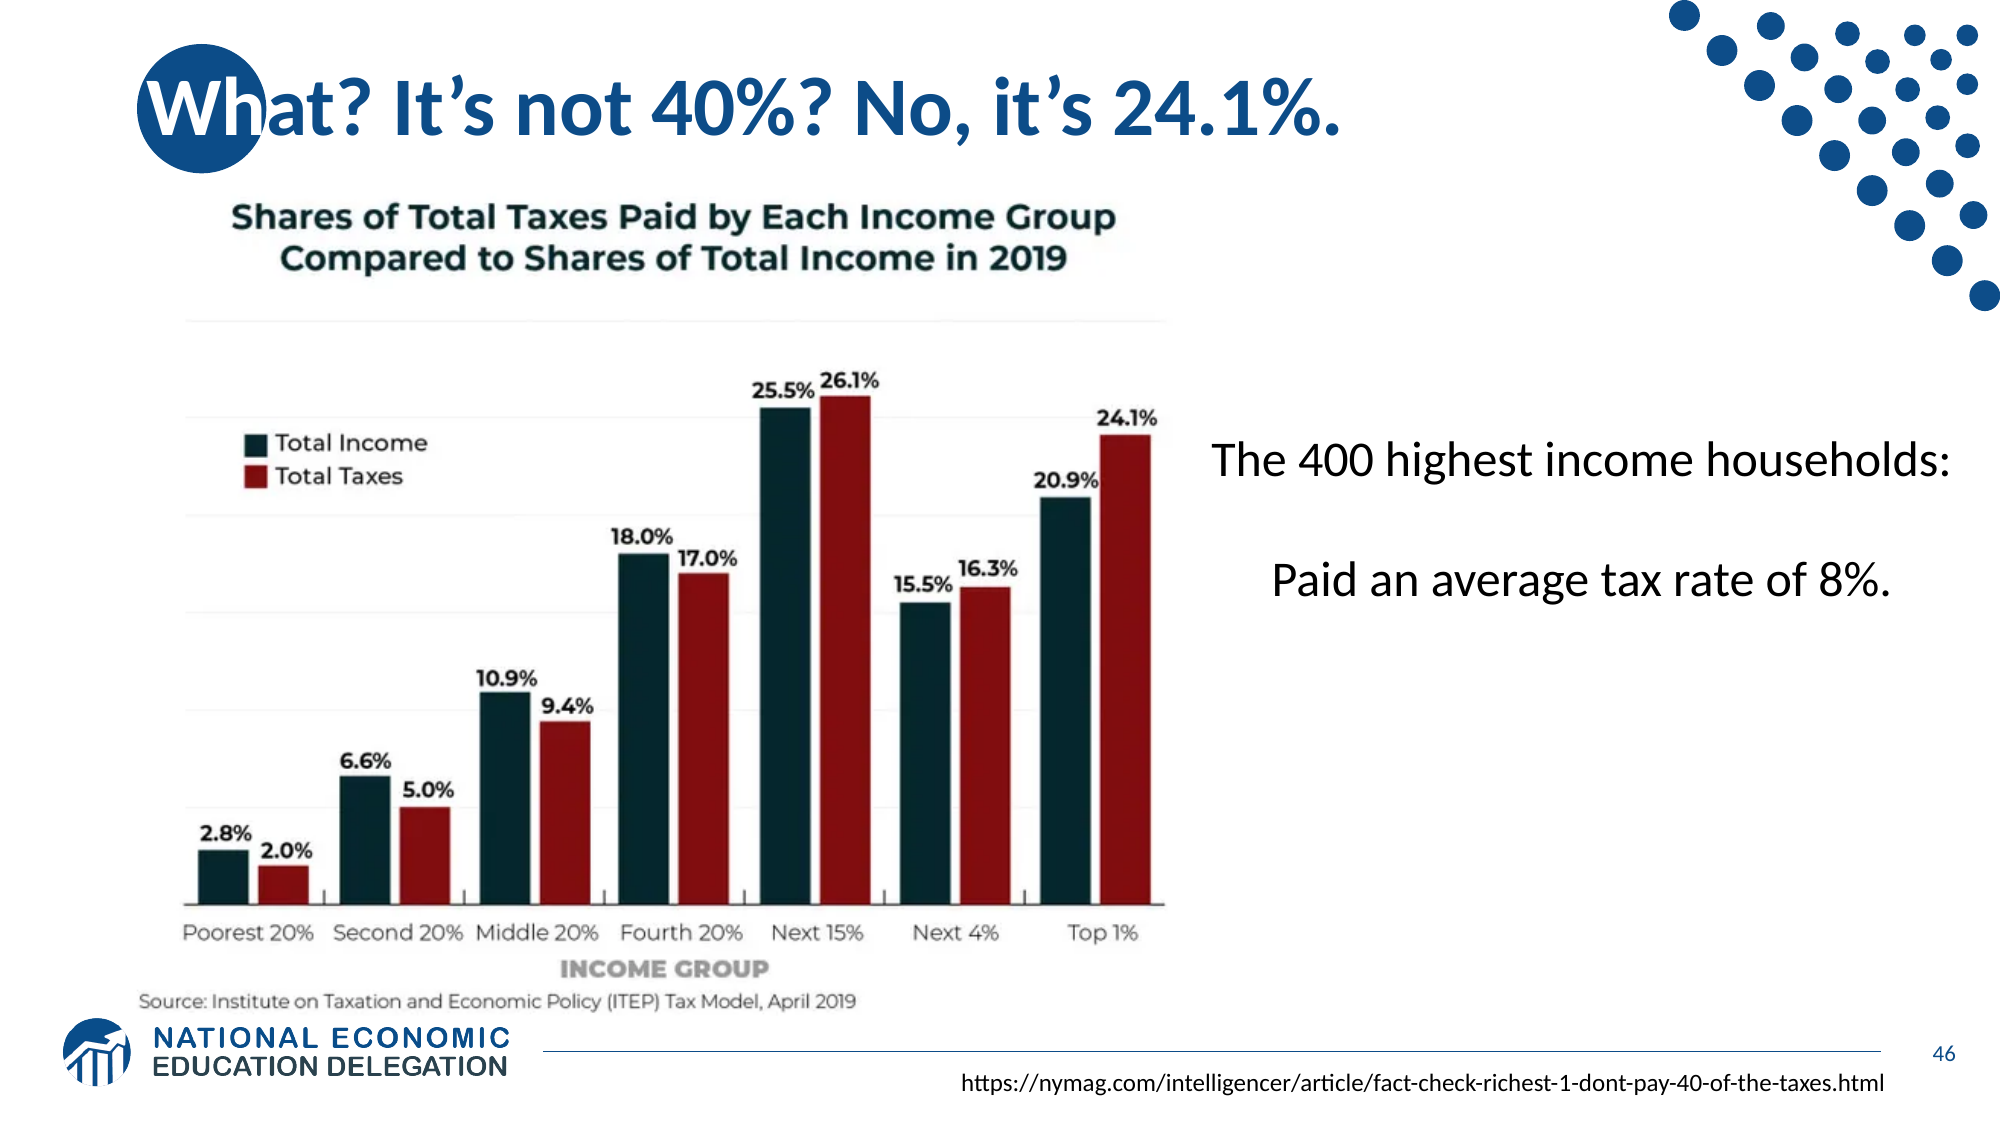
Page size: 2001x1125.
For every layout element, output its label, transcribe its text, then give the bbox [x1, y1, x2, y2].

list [131, 179, 1212, 1016]
picture [55, 1013, 520, 1091]
text_box The 400 highest income households: Paid an average tax rate of 8%. [1212, 419, 1968, 615]
text_box https://nymag.com/intelligencer/article/fact-check-richest-1-dont-pay-40-of-the-taxes.html [946, 1059, 1902, 1104]
title What? It’s not 40%? No, it’s 24.1%. [131, 0, 1857, 218]
slide_number 46 [1521, 1022, 1972, 1082]
